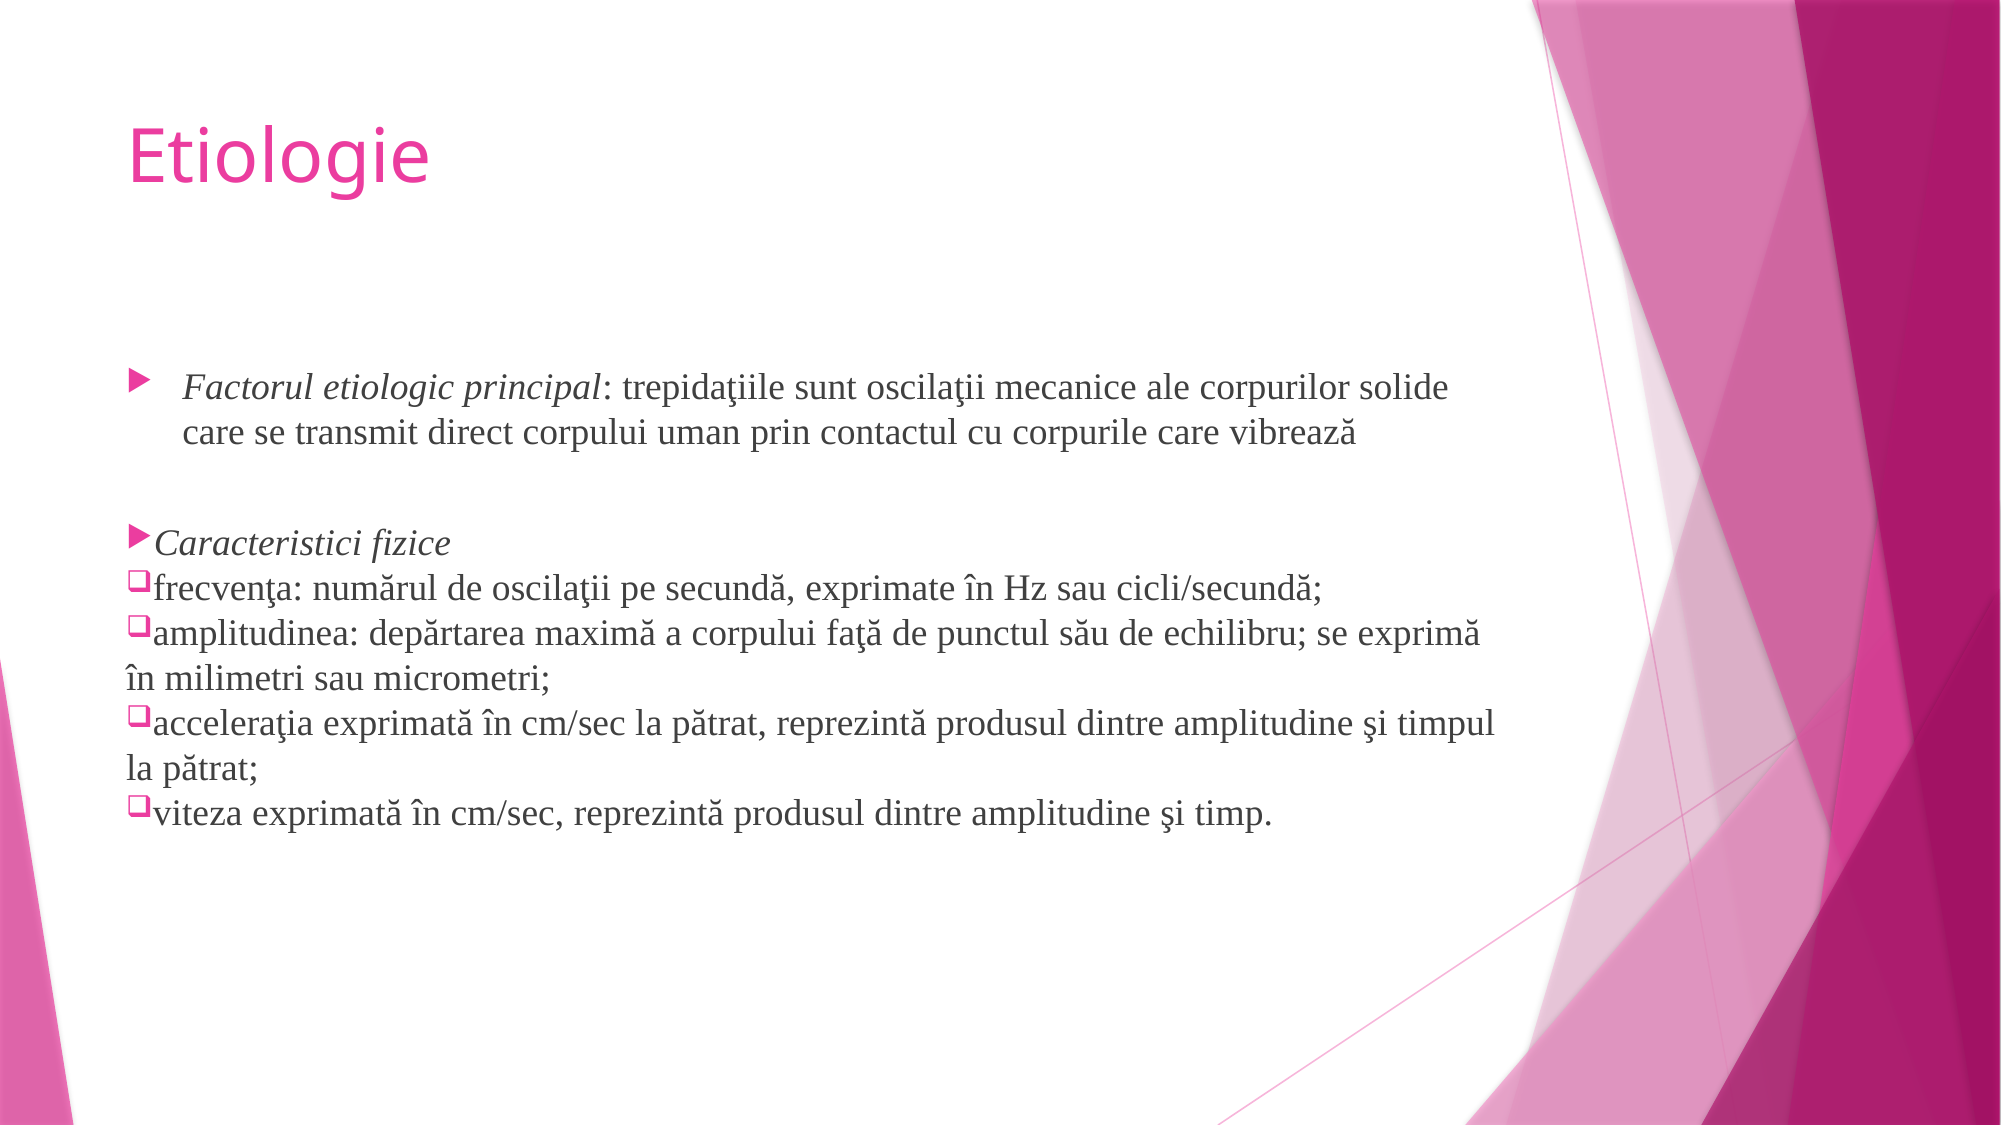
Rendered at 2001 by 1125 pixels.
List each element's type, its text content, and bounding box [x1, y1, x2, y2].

title Etiologie [111, 99, 1522, 317]
list Factorul etiologic principal: trepidaţiile sunt oscilaţii mecanice ale corpurilor solide care se transmit direct corpului uman prin contactul cu corpurile care vibrează Caracteristici fizice frecvenţa: numărul de oscilaţii pe secundă, exprimate în Hz sau cicli/secundă; amplitudinea: depărtarea maximă a corpului faţă de punctul său de echilibru; se exprimă în milimetri sau micrometri; acceleraţia exprimată în cm/sec la pătrat, reprezintă produsul dintre amplitudine şi timpul la pătrat; viteza exprimată în cm/sec, reprezintă produsul dintre amplitudine şi timp. [111, 354, 1522, 992]
